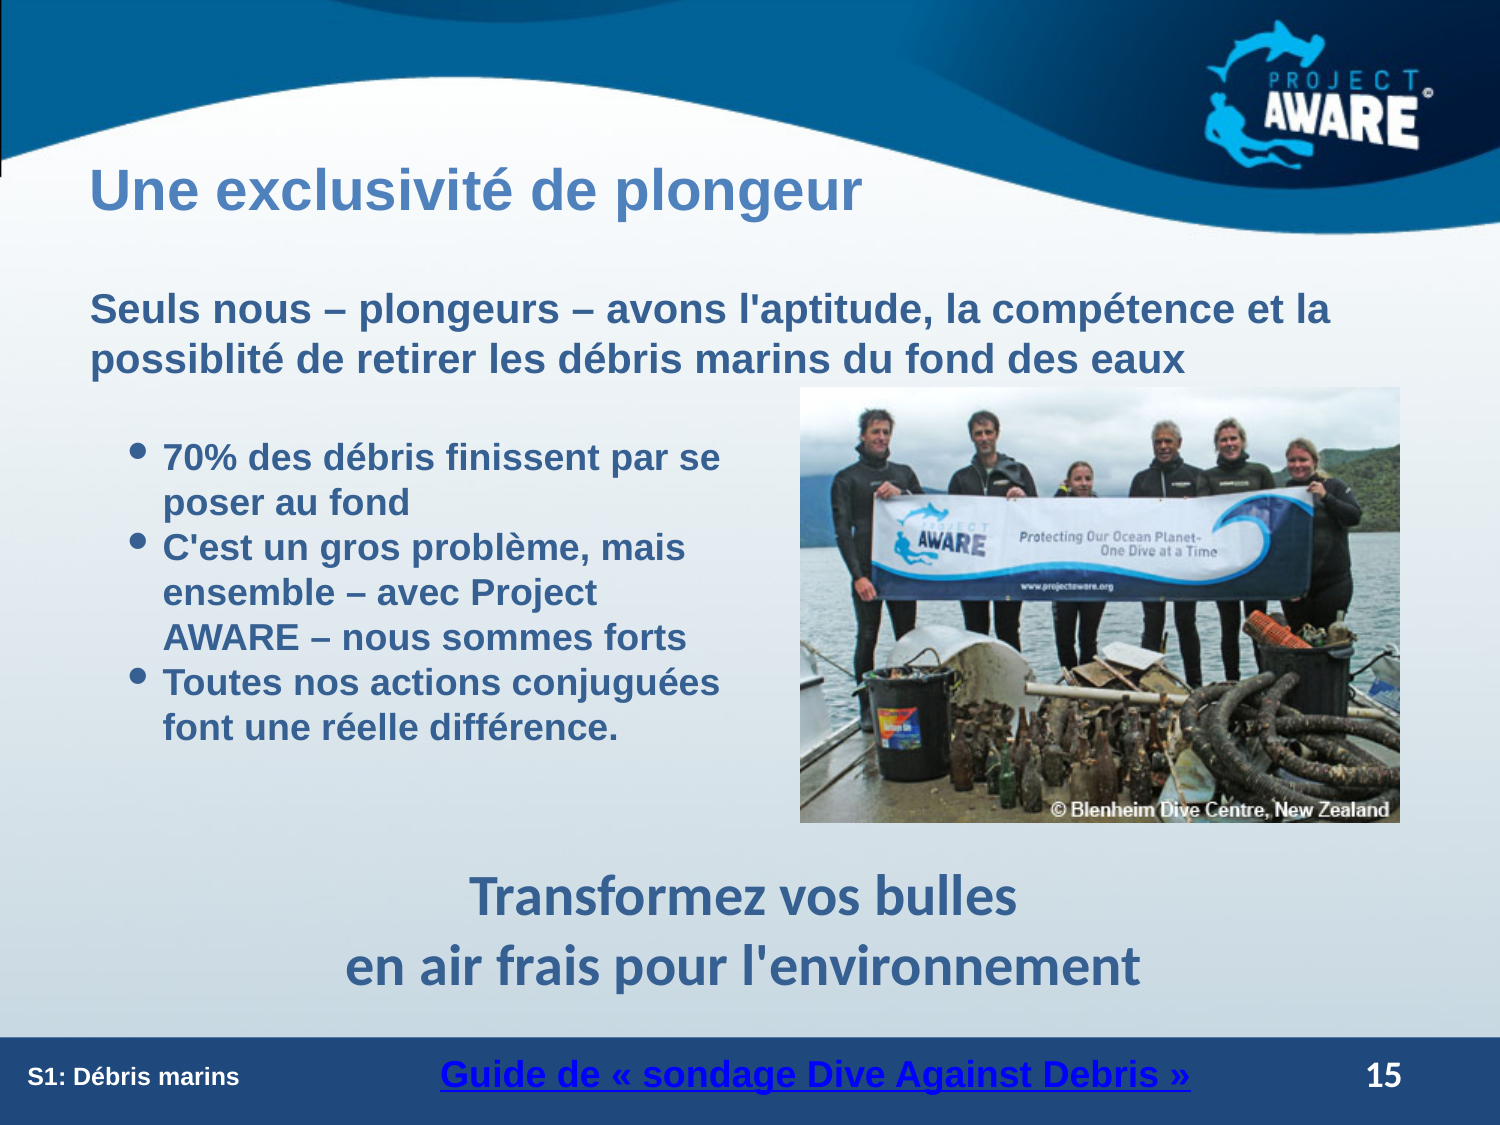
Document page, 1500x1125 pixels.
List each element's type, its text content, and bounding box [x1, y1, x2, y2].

text_box S1: Débris marins [12, 1052, 425, 1103]
text_box Transformez vos bulles en air frais pour l'environnement [75, 849, 1413, 988]
text_box Une exclusivité de plongeur [74, 144, 1013, 237]
picture [0, 0, 1500, 1037]
text_box 70% des débris finissent par se poser au fond C'est un gros problème, mais ensemble – avec Project AWARE – nous sommes forts Toutes nos actions conjuguées font une réelle différence. [112, 425, 750, 792]
text_box Guide de « sondage Dive Against Debris » [425, 1042, 1276, 1103]
picture [1489, 165, 1500, 171]
text_box <numéro> [1349, 1042, 1475, 1103]
text_box Seuls nous – plongeurs – avons l'aptitude, la compétence et la possiblité de retirer les débris marins du fond des eaux [75, 274, 1413, 388]
